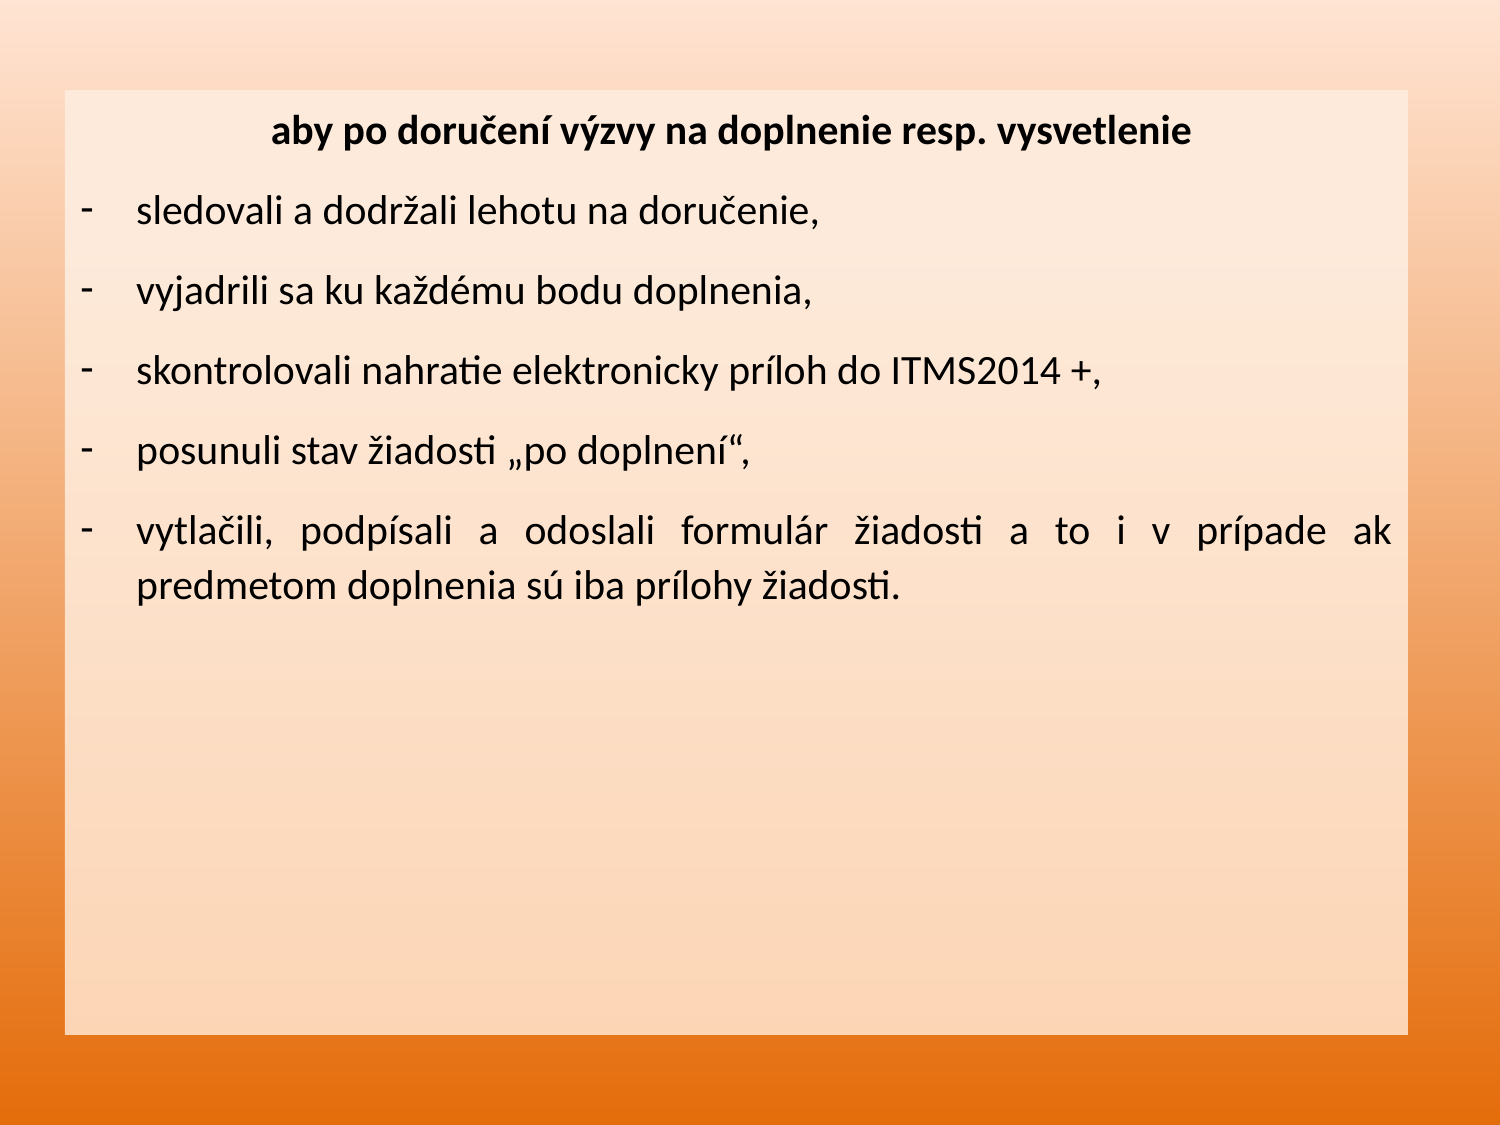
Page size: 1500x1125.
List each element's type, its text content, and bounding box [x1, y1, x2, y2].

list aby po doručení výzvy na doplnenie resp. vysvetlenie sledovali a dodržali lehotu na doručenie, vyjadrili sa ku každému bodu doplnenia, skontrolovali nahratie elektronicky príloh do ITMS2014 +, posunuli stav žiadosti „po doplnení“, vytlačili, podpísali a odoslali formulár žiadosti a to i v prípade ak predmetom doplnenia sú iba prílohy žiadosti. [64, 89, 1409, 1036]
